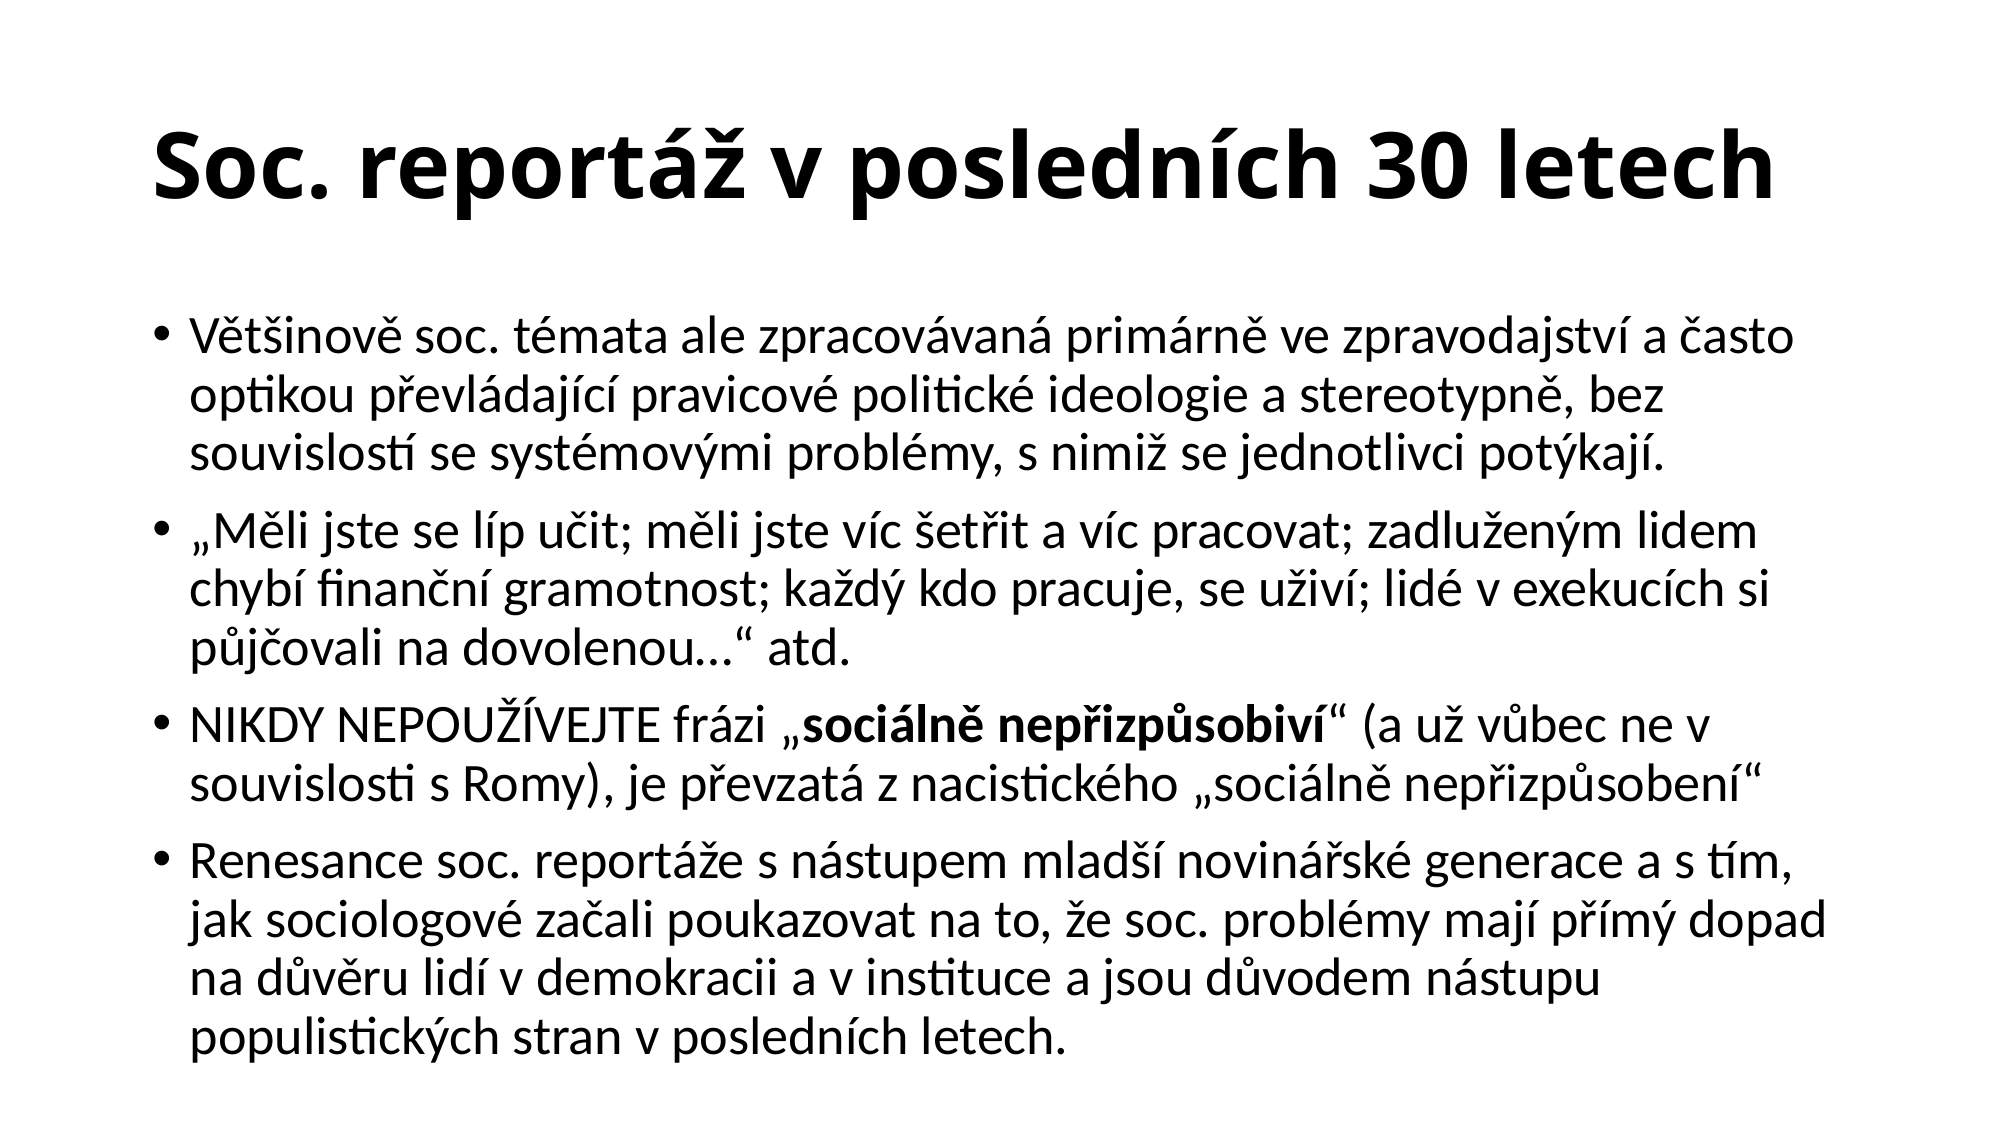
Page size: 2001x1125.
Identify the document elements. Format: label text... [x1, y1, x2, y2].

title Soc. reportáž v posledních 30 letech [137, 59, 1863, 278]
list Většinově soc. témata ale zpracovávaná primárně ve zpravodajství a často optikou převládající pravicové politické ideologie a stereotypně, bez souvislostí se systémovými problémy, s nimiž se jednotlivci potýkají. „Měli jste se líp učit; měli jste víc šetřit a víc pracovat; zadluženým lidem chybí finanční gramotnost; každý kdo pracuje, se uživí; lidé v exekucích si půjčovali na dovolenou…“ atd. NIKDY NEPOUŽÍVEJTE frázi „sociálně nepřizpůsobiví“ (a už vůbec ne v souvislosti s Romy), je převzatá z nacistického „sociálně nepřizpůsobení“ Renesance soc. reportáže s nástupem mladší novinářské generace a s tím, jak sociologové začali poukazovat na to, že soc. problémy mají přímý dopad na důvěru lidí v demokracii a v instituce a jsou důvodem nástupu populistických stran v posledních letech. [137, 299, 1863, 1084]
